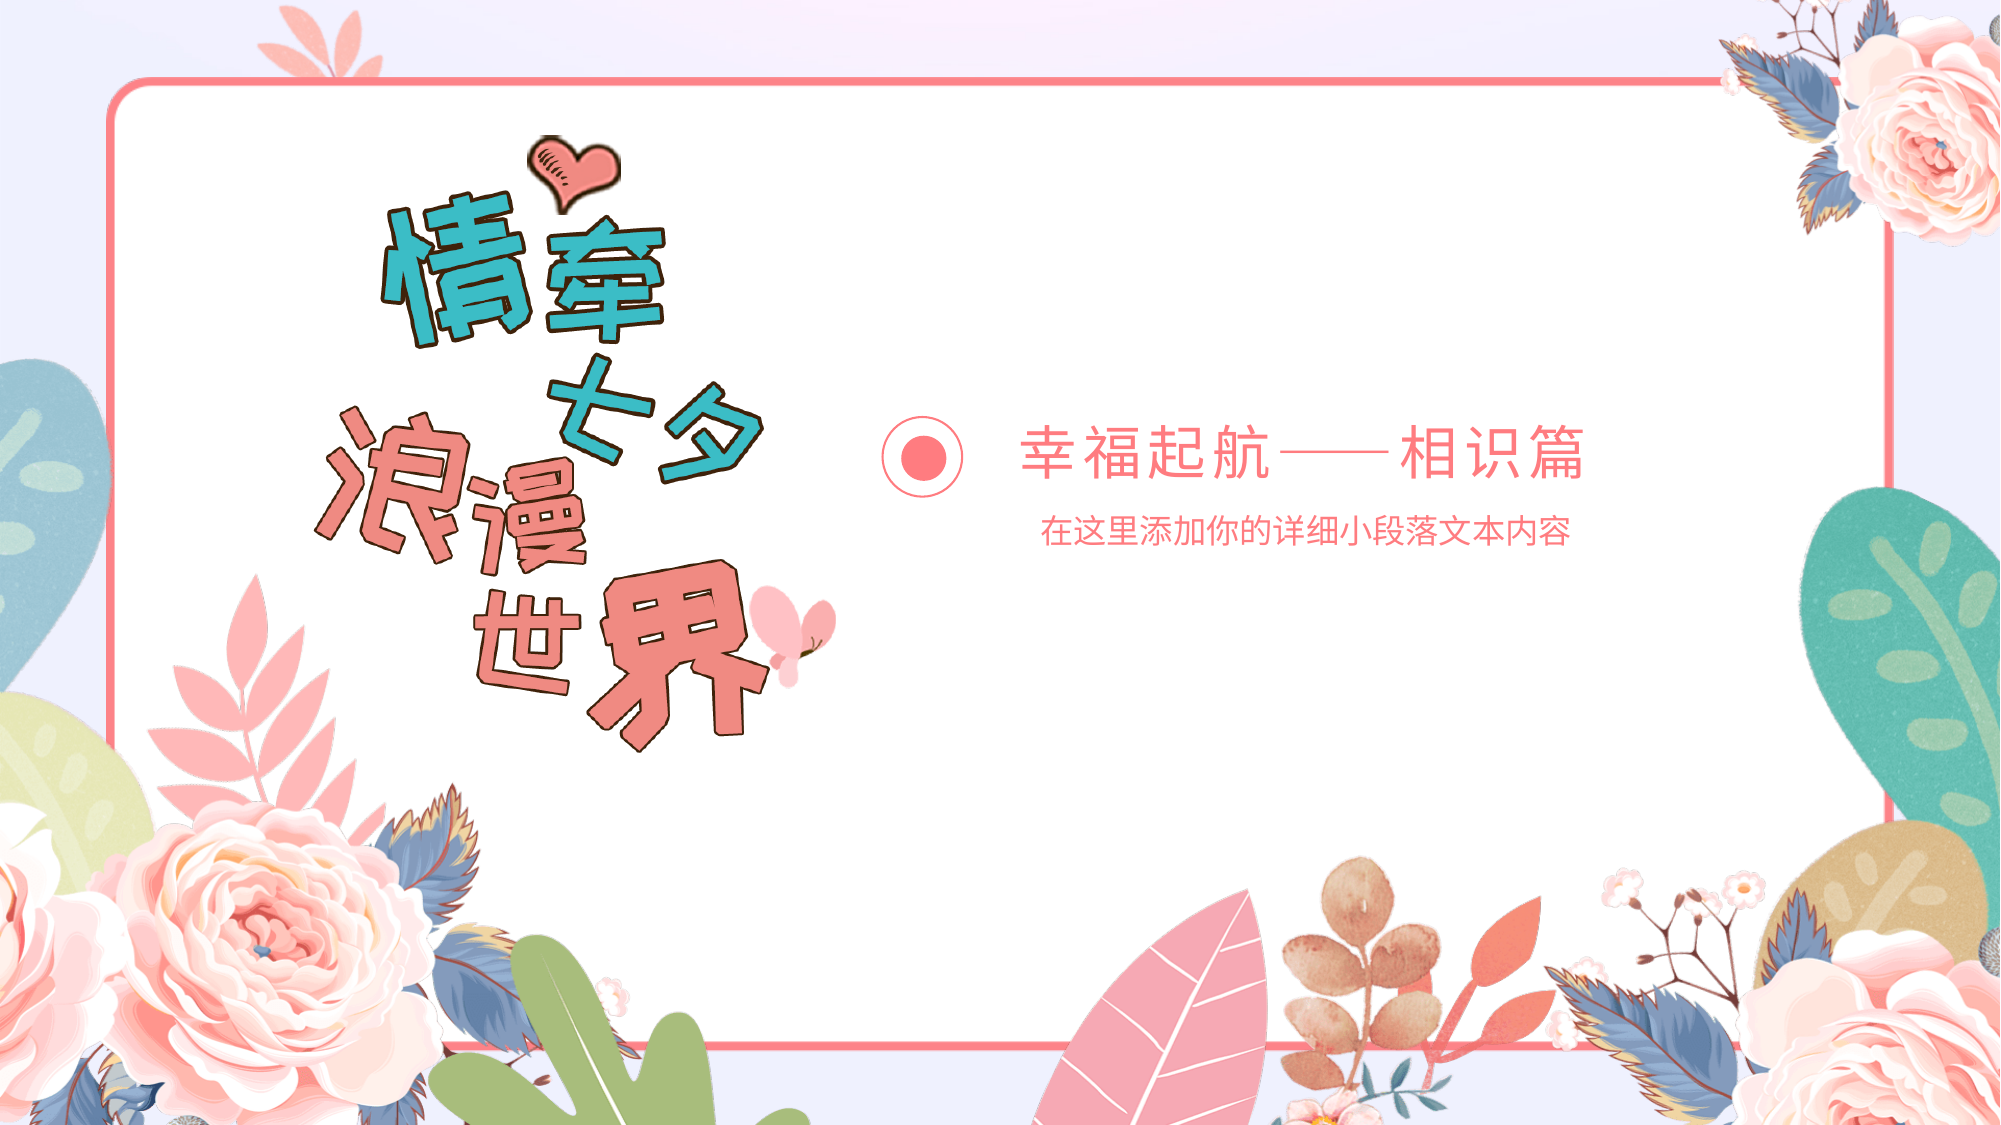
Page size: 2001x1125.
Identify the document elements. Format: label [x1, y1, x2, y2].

picture [0, 0, 2001, 1125]
text_box [882, 408, 1816, 559]
